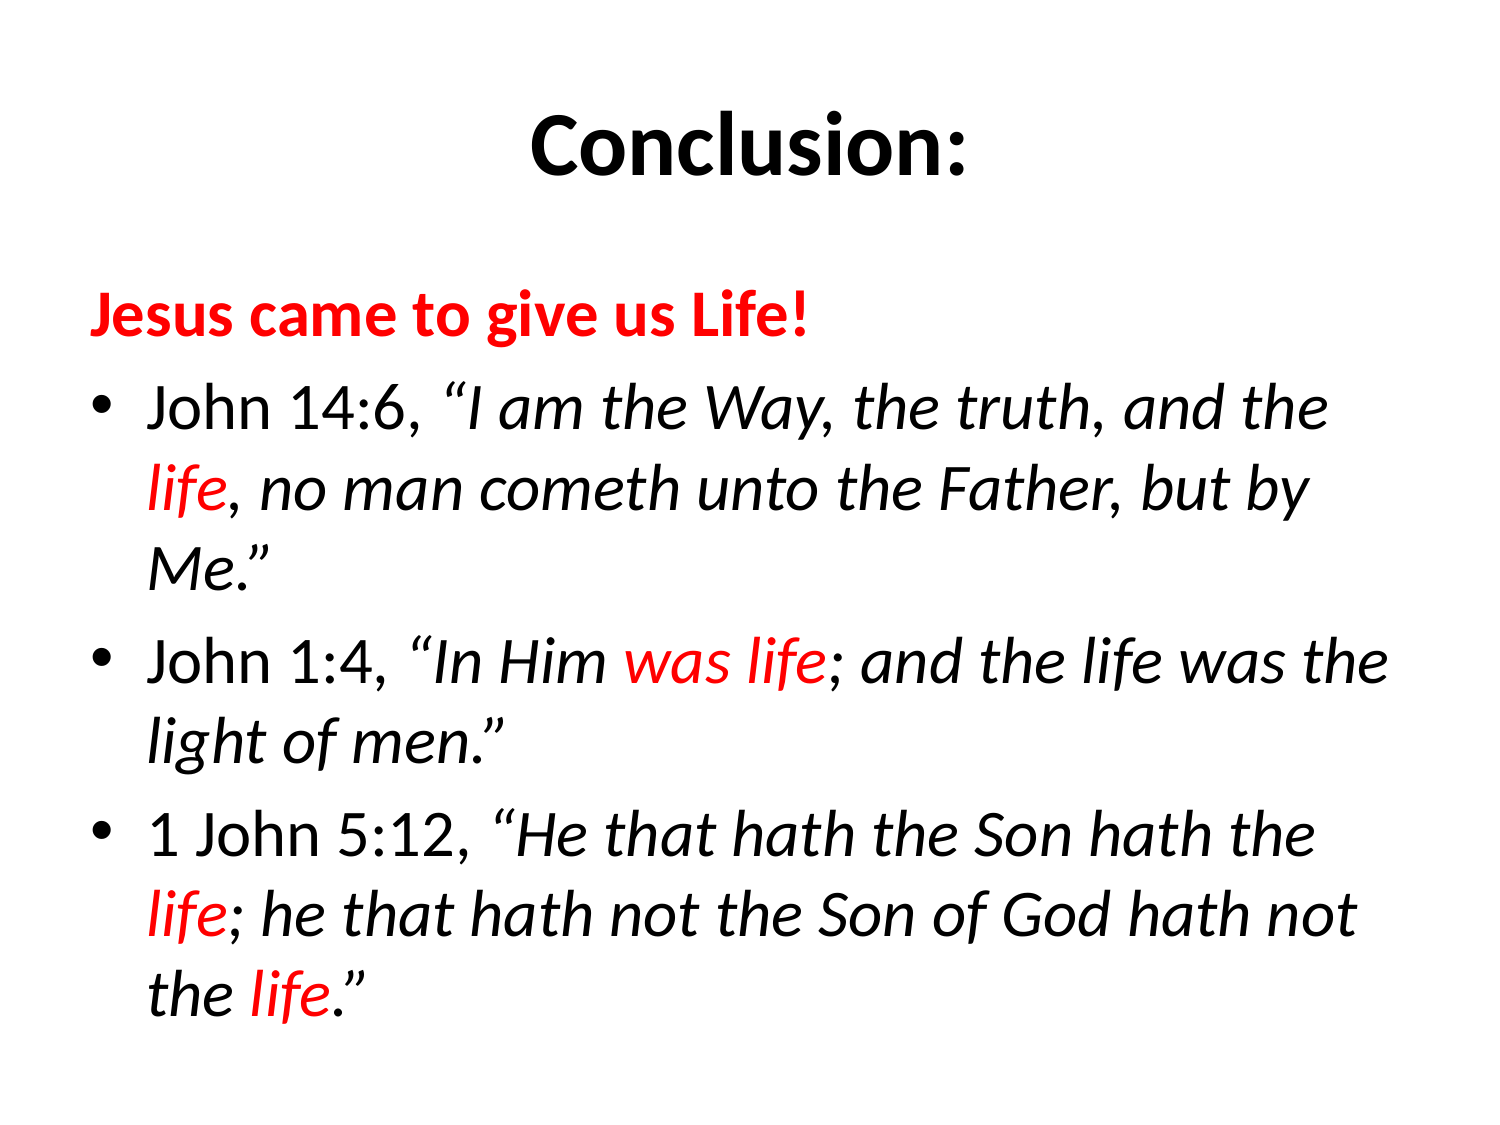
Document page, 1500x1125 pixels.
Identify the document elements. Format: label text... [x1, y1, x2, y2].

list Jesus came to give us Life! John 14:6, “I am the Way, the truth, and the life, no man cometh unto the Father, but by Me.” John 1:4, “In Him was life; and the life was the light of men.” 1 John 5:12, “He that hath the Son hath the life; he that hath not the Son of God hath not the life.” [75, 262, 1425, 1038]
title Conclusion: [75, 37, 1425, 241]
